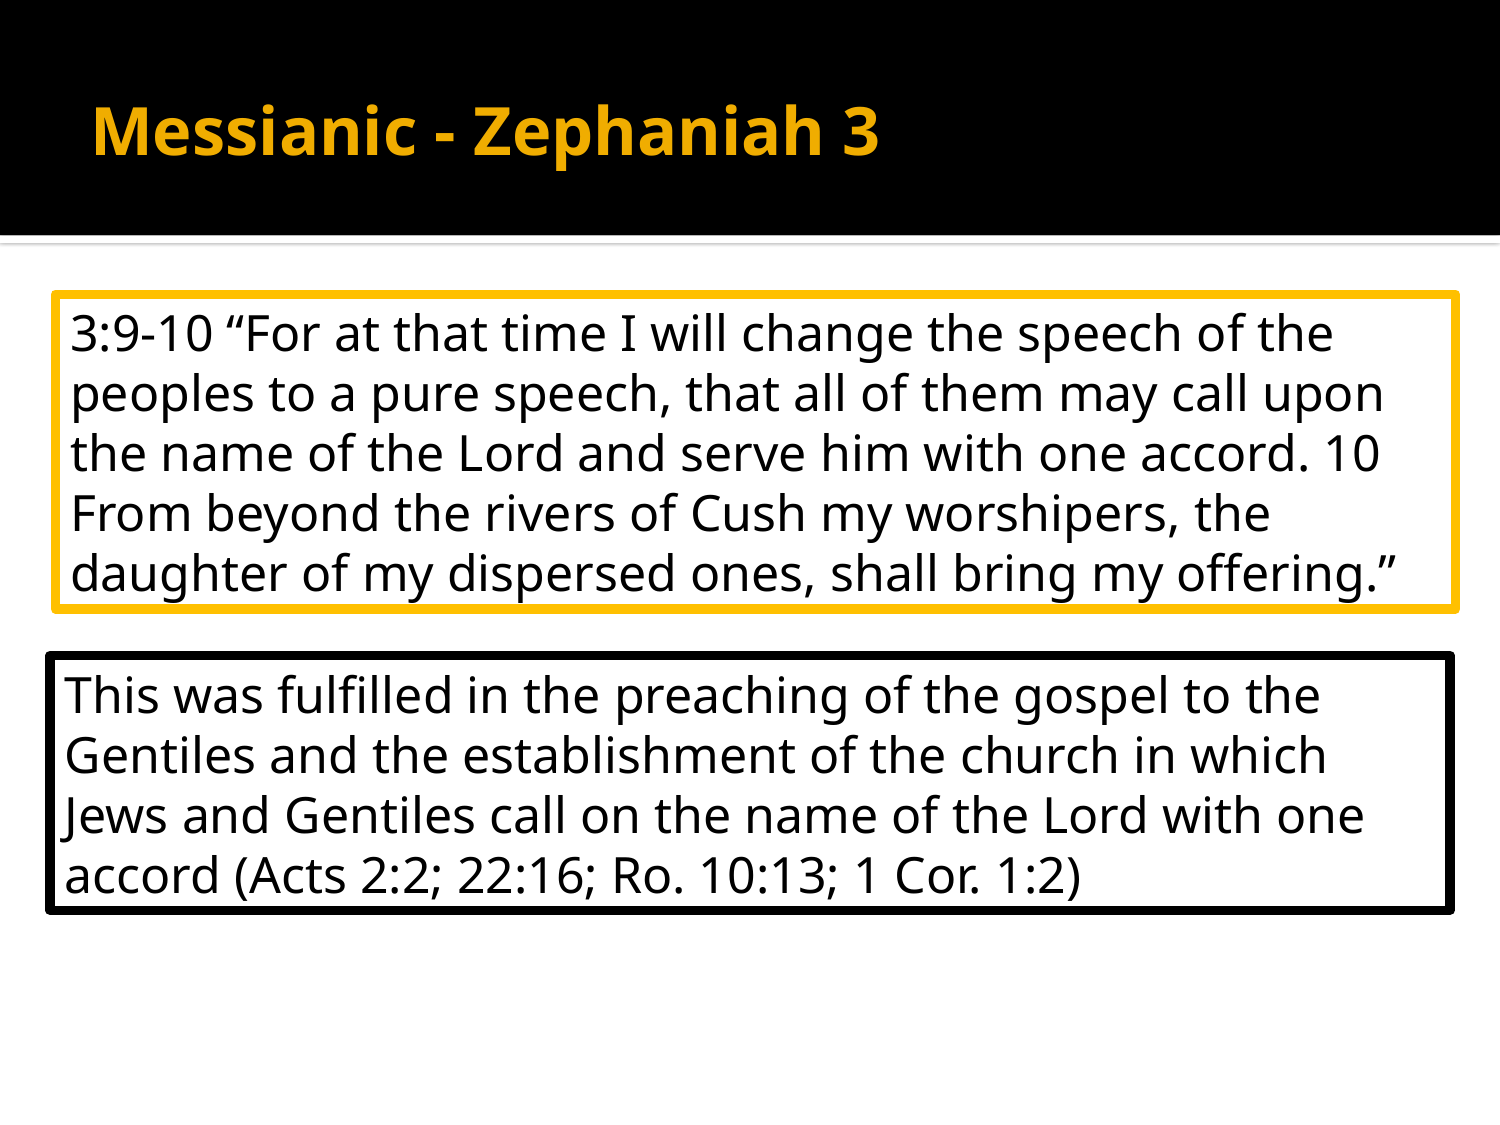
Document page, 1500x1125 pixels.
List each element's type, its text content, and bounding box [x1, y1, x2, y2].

text_box 3:9-10 “For at that time I will change the speech of the peoples to a pure speech, that all of them may call upon the name of the Lord and serve him with one accord. 10 From beyond the rivers of Cush my worshipers, the daughter of my dispersed ones, shall bring my offering.” [55, 294, 1456, 609]
text_box This was fulfilled in the preaching of the gospel to the Gentiles and the establishment of the church in which Jews and Gentiles call on the name of the Lord with one accord (Acts 2:2; 22:16; Ro. 10:13; 1 Cor. 1:2) [50, 655, 1450, 911]
title Messianic - Zephaniah 3 [75, 25, 1425, 231]
